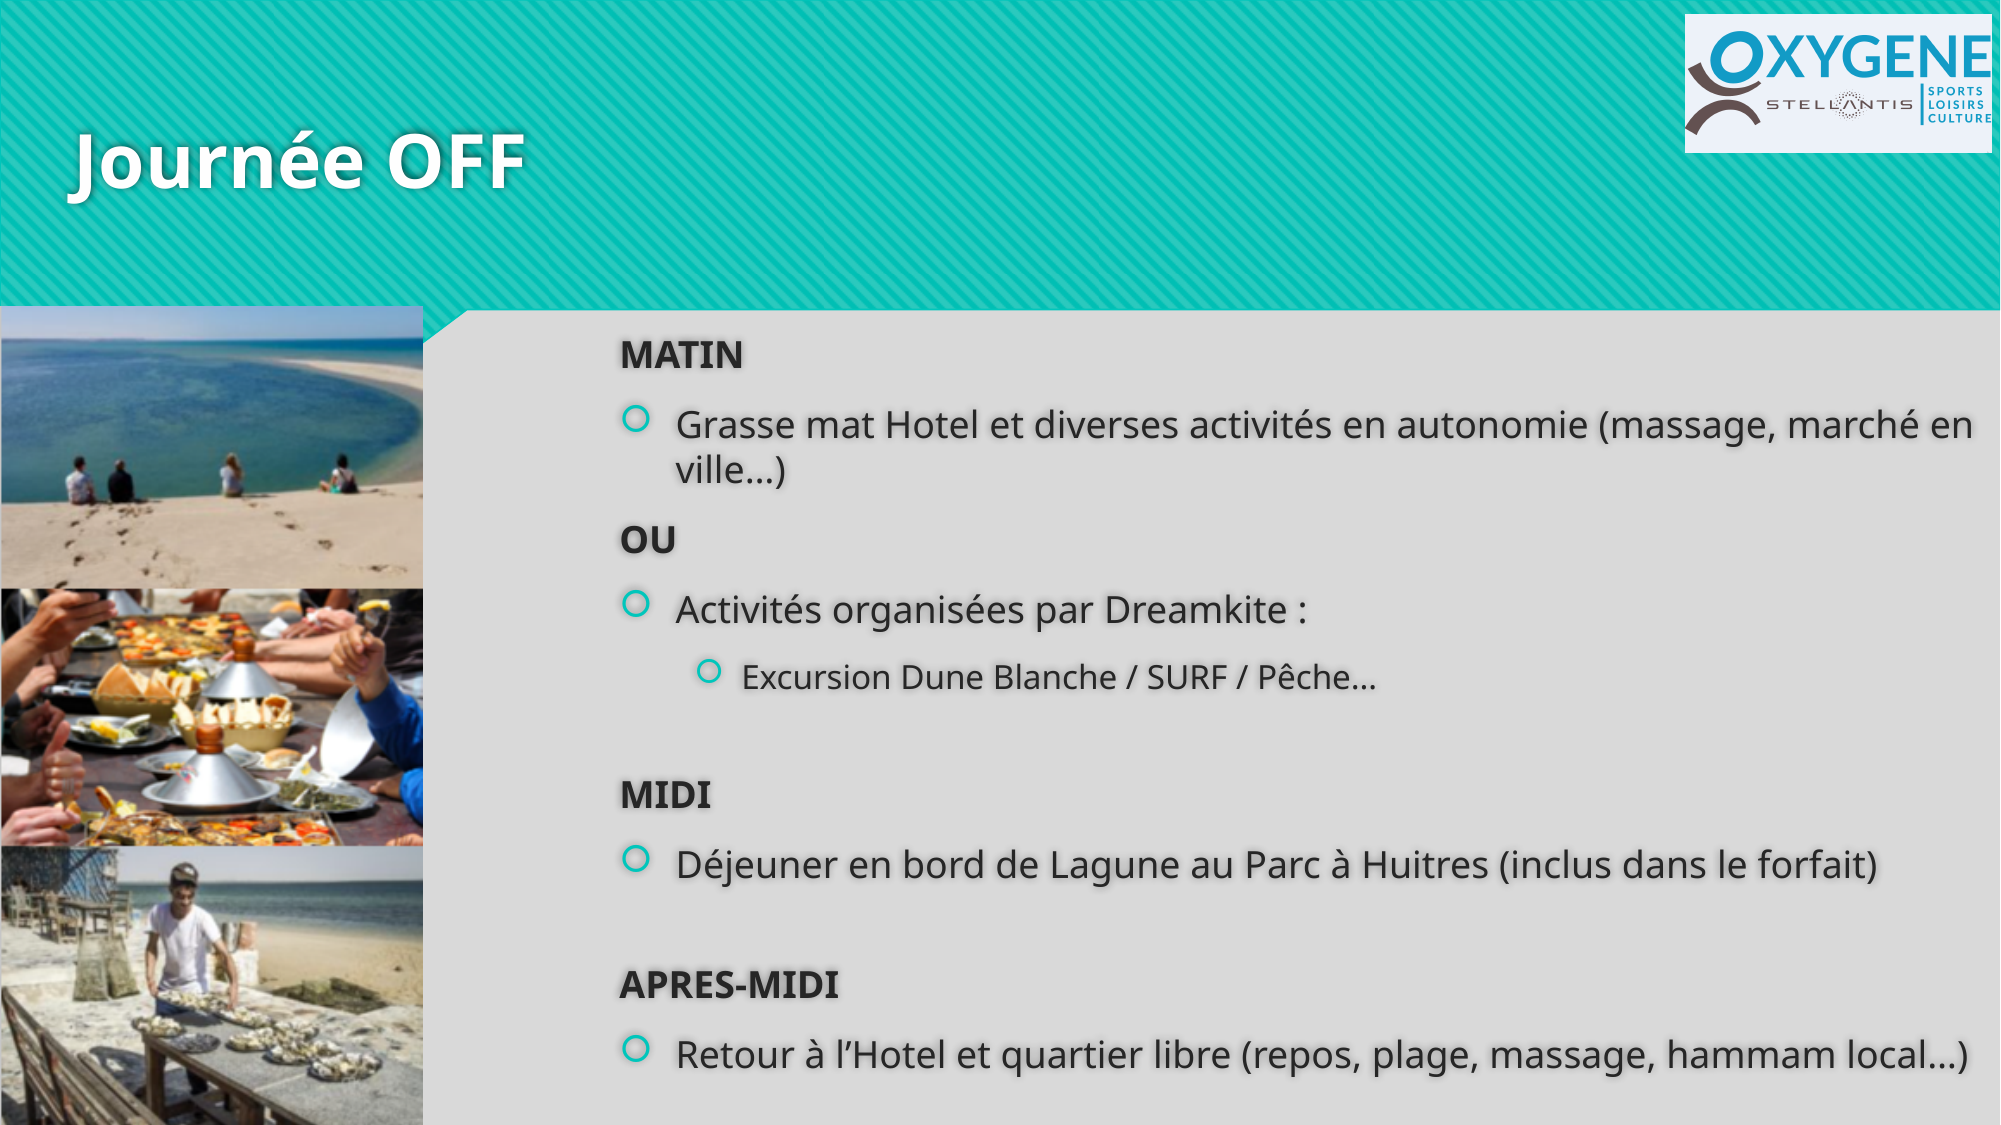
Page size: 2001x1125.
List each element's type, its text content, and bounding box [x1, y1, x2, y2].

picture [1685, 14, 1992, 153]
picture [0, 306, 423, 1125]
list MATIN Grasse mat Hotel et diverses activités en autonomie (massage, marché en ville…) OU Activités organisées par Dreamkite : Excursion Dune Blanche / SURF / Pêche… MIDI Déjeuner en bord de Lagune au Parc à Huitres (inclus dans le forfait) APRES-MIDI Retour à l’Hotel et quartier libre (repos, plage, massage, hammam local…) [604, 324, 2000, 1083]
title Journée OFF [58, 40, 1868, 278]
